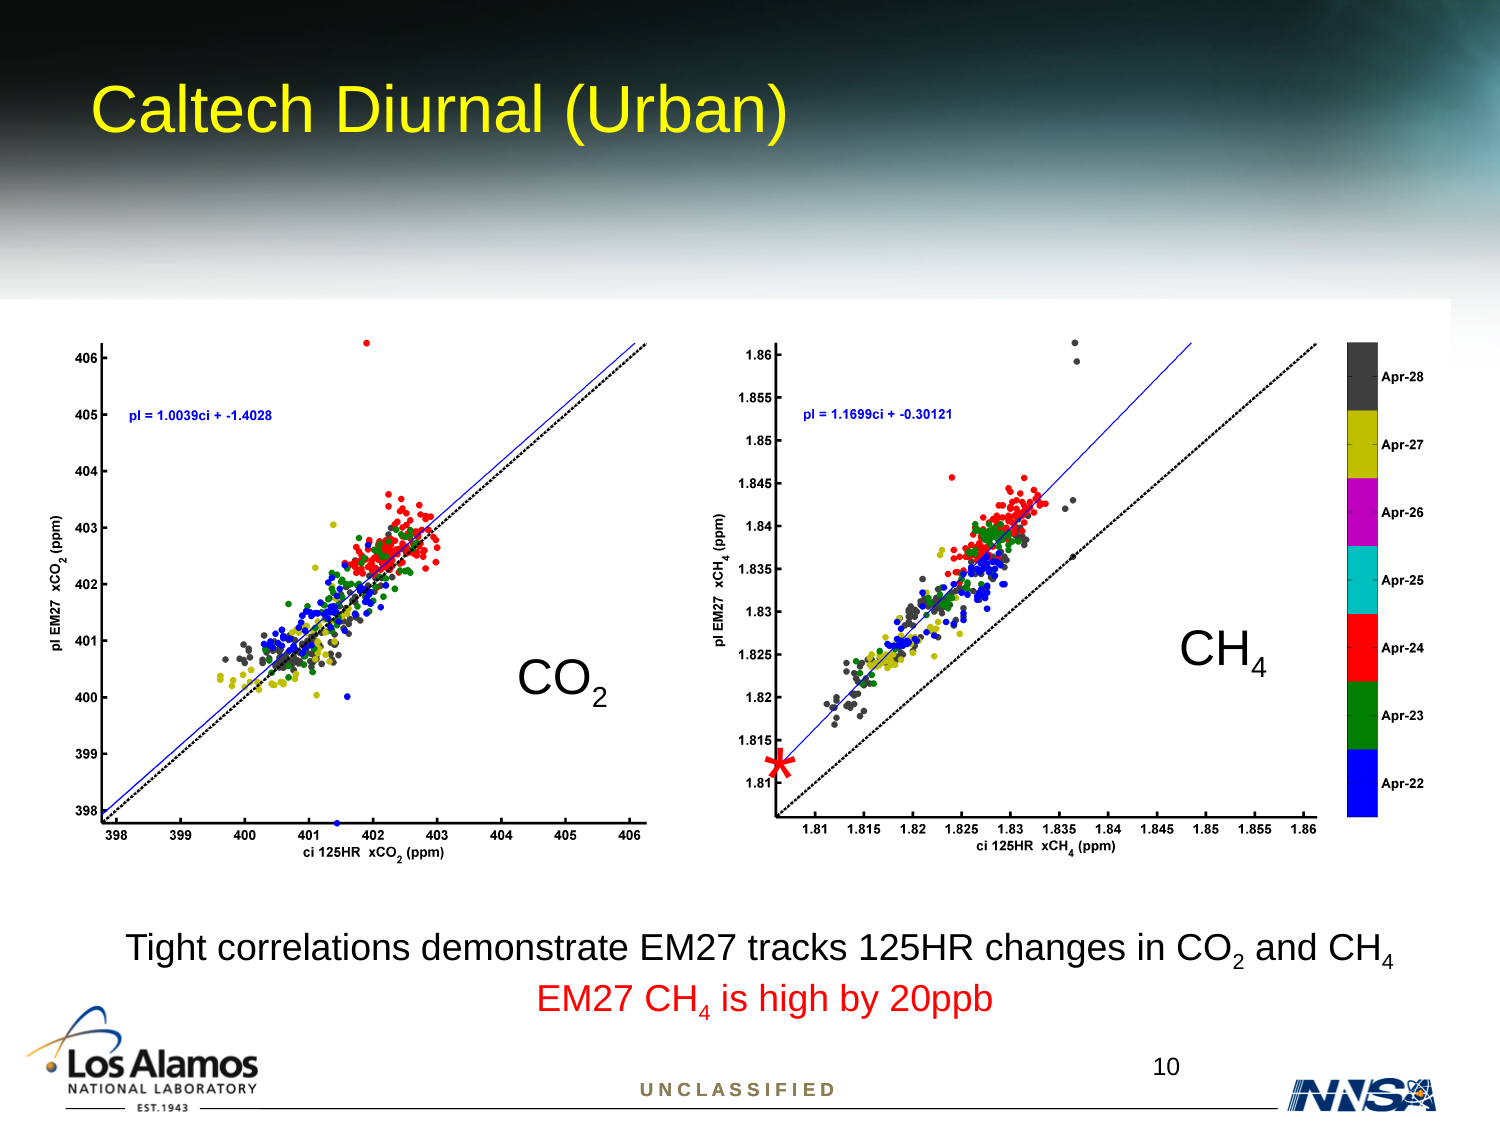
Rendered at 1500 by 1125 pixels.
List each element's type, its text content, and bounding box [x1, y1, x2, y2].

text_box Tight correlations demonstrate EM27 tracks 125HR changes in CO2 and CH4 EM27 CH4 is high by 20ppb [110, 915, 1420, 1084]
picture [1286, 1103, 1438, 1113]
title Caltech Diurnal (Urban) [74, 12, 1426, 201]
picture [0, 0, 1500, 888]
slide_number 10 [1137, 1042, 1488, 1103]
picture [24, 1004, 260, 1113]
